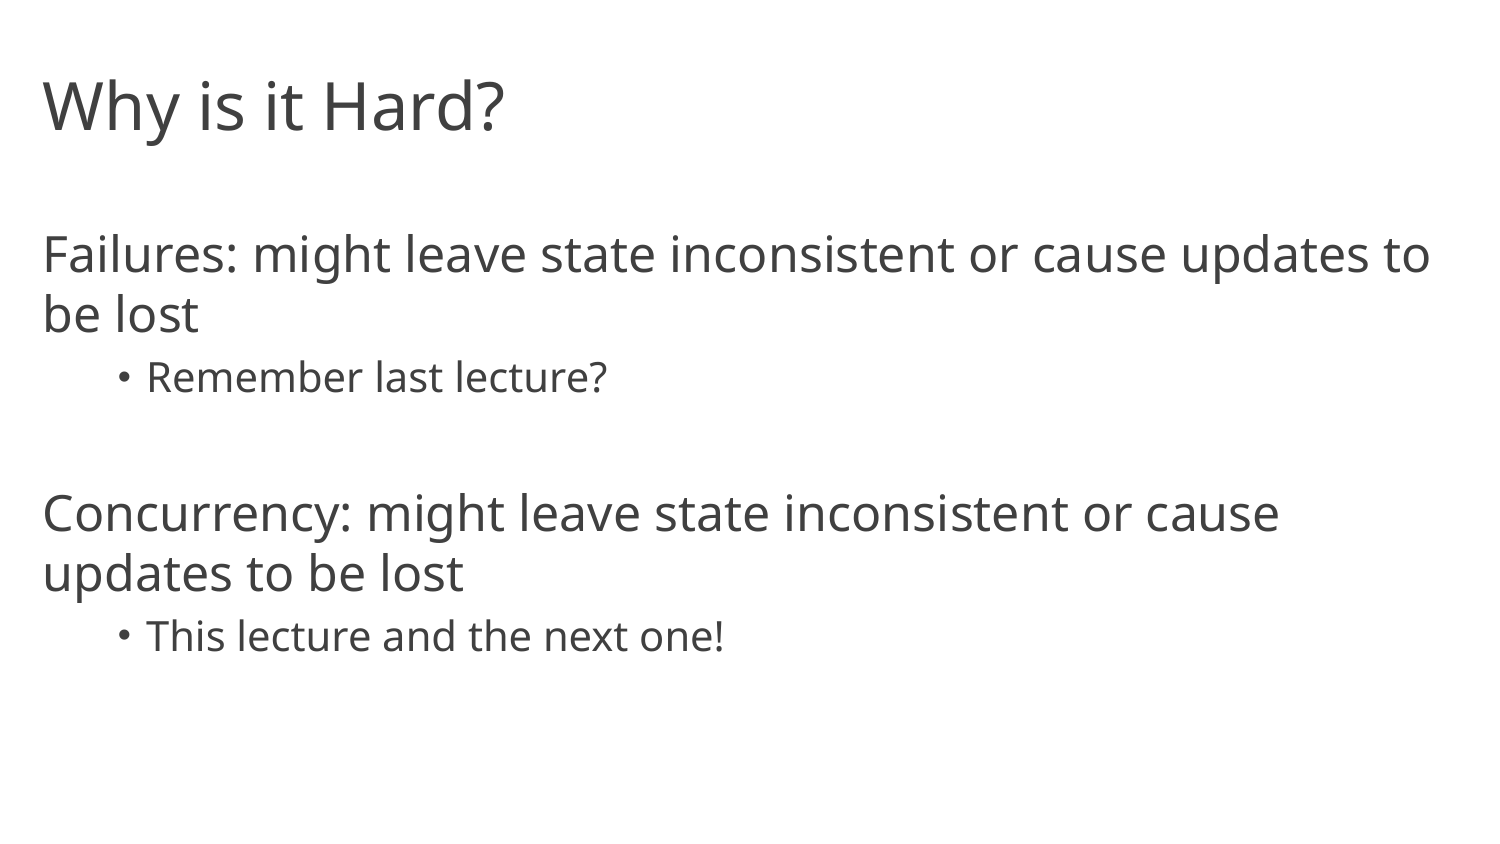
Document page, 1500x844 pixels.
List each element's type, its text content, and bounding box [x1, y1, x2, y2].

list Failures: might leave state inconsistent or cause updates to be lost Remember last lecture? Concurrency: might leave state inconsistent or cause updates to be lost This lecture and the next one! [27, 215, 1480, 773]
title Why is it Hard? [27, 33, 1480, 175]
